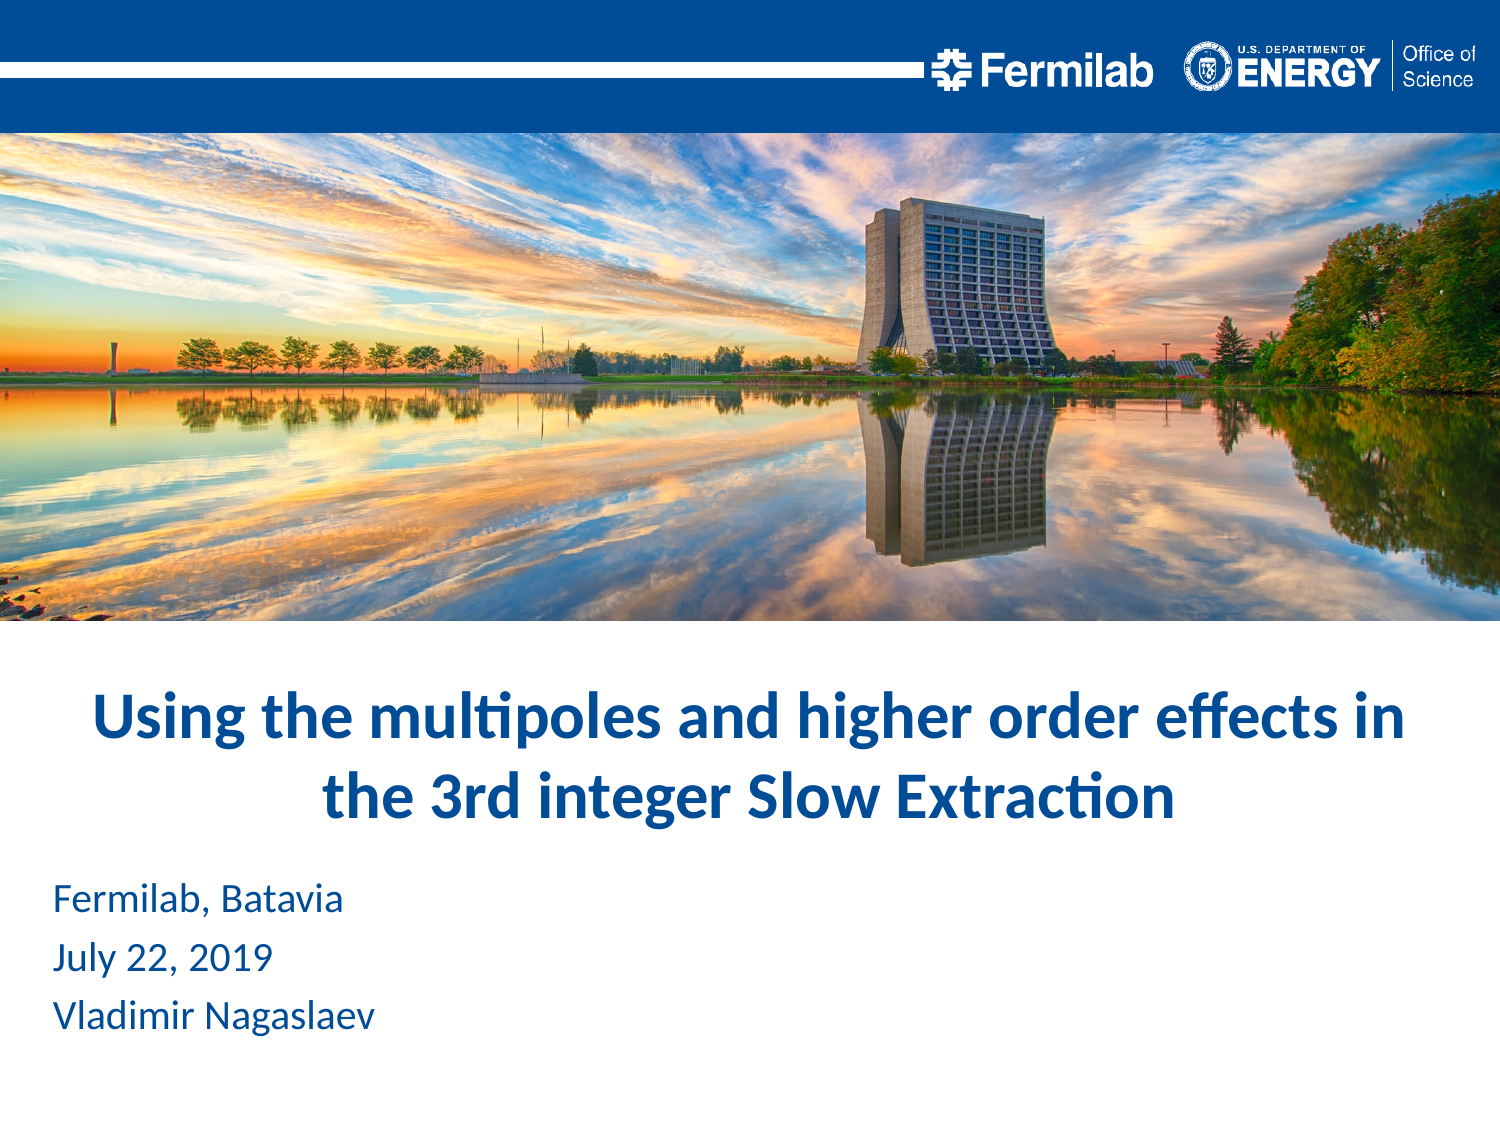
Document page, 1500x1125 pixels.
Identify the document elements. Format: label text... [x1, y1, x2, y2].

picture [0, 133, 1500, 621]
list Using the multipoles and higher order effects in the 3rd integer Slow Extraction [64, 669, 1451, 834]
list Fermilab, Batavia July 22, 2019 Vladimir Nagaslaev [52, 863, 1448, 1092]
